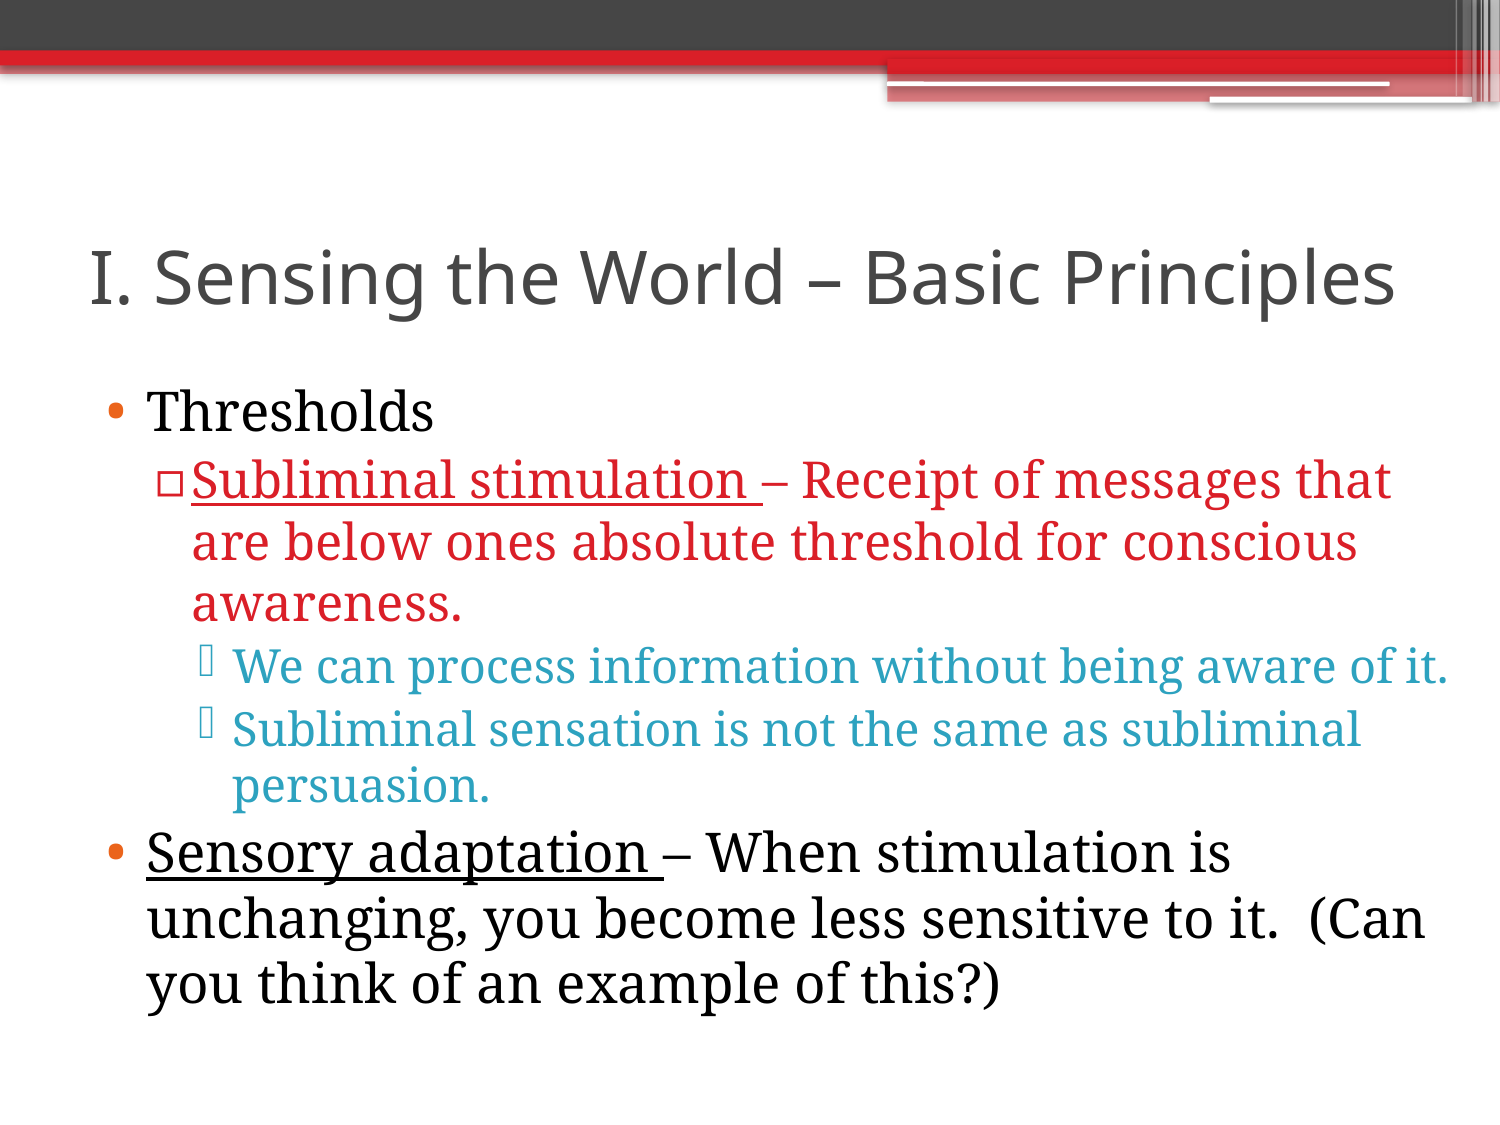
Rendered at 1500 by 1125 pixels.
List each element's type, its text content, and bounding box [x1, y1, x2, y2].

list Thresholds Subliminal stimulation – Receipt of messages that are below ones absolute threshold for conscious awareness. We can process information without being aware of it. Subliminal sensation is not the same as subliminal persuasion. Sensory adaptation – When stimulation is unchanging, you become less sensitive to it. (Can you think of an example of this?) [75, 368, 1475, 1079]
title I. Sensing the World – Basic Principles [75, 187, 1425, 363]
